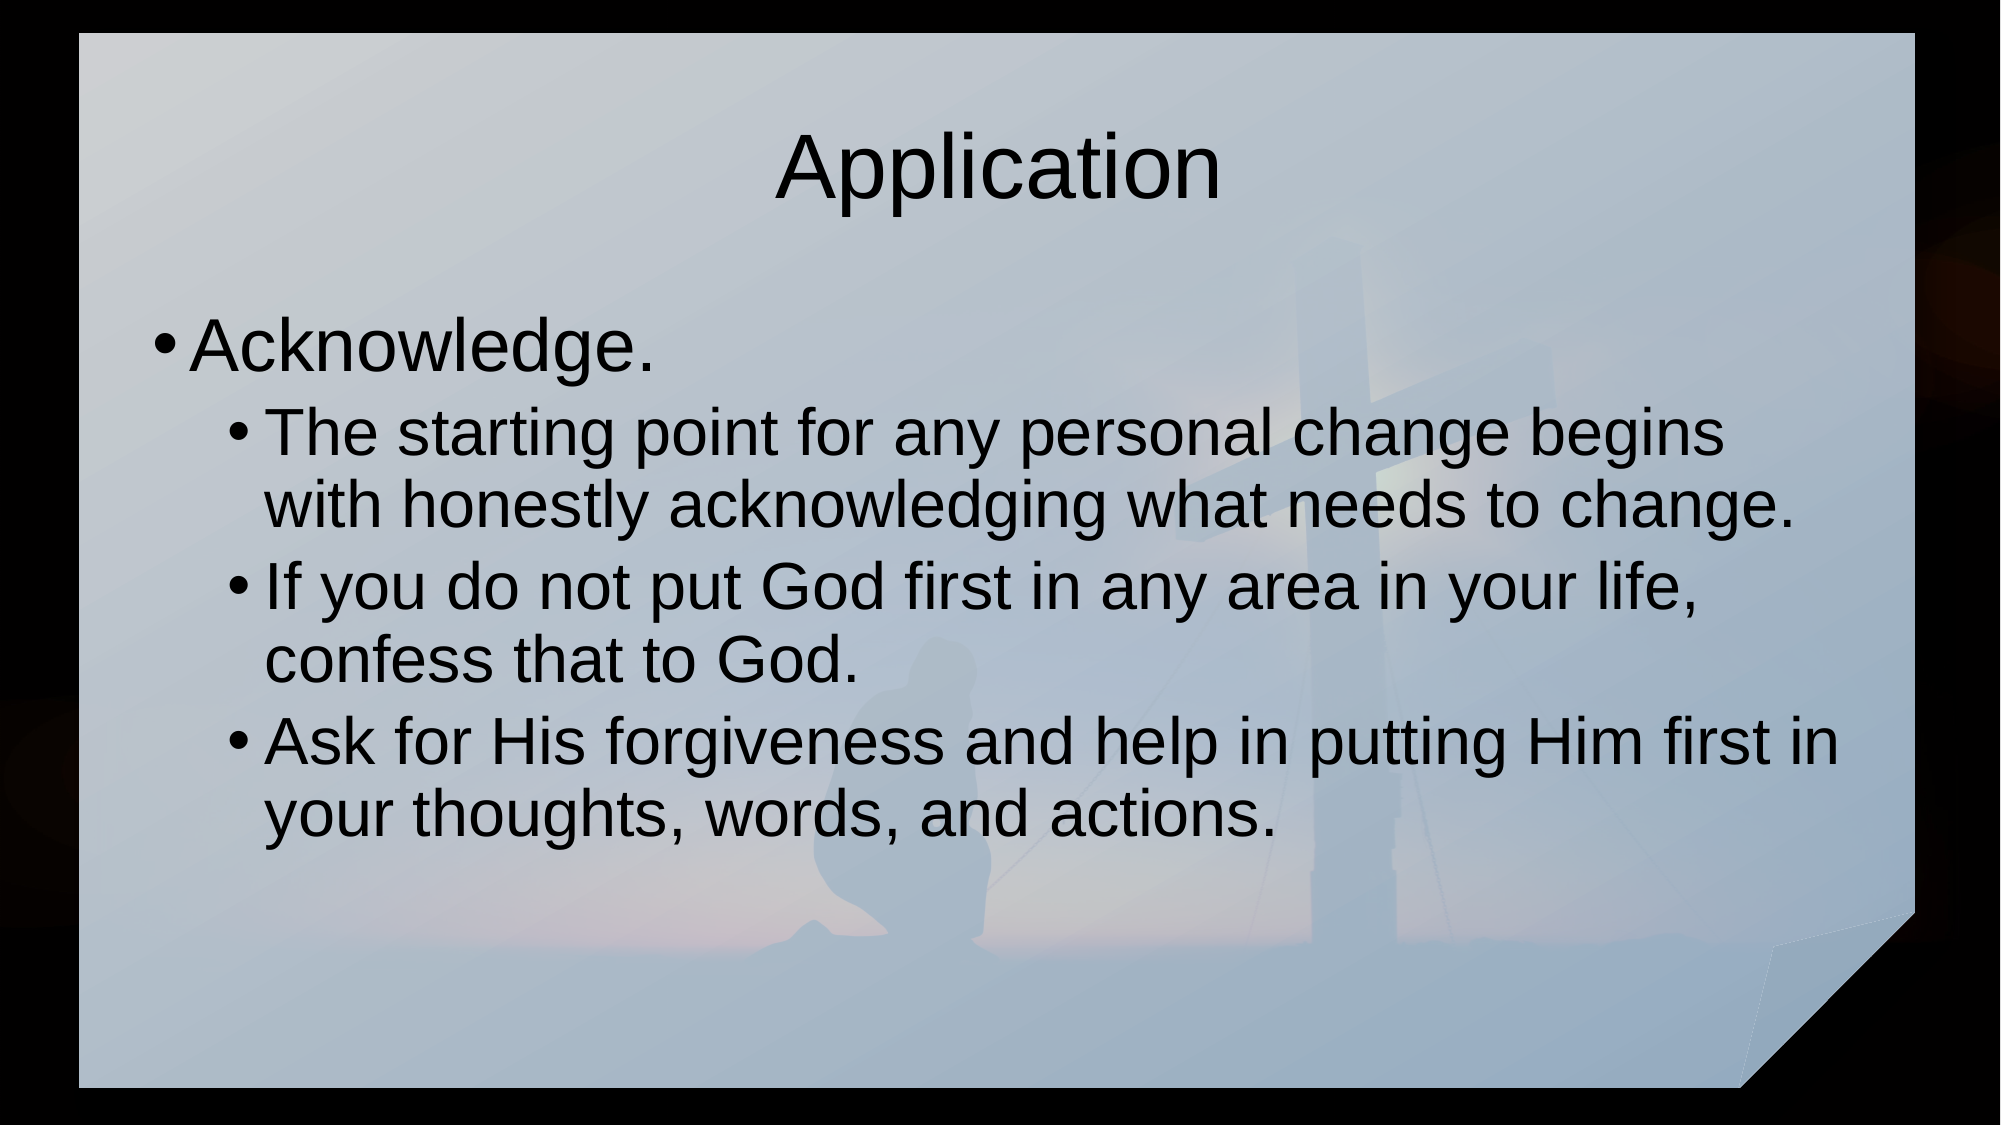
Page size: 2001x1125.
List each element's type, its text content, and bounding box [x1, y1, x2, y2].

list Acknowledge. The starting point for any personal change begins with honestly acknowledging what needs to change. If you do not put God first in any area in your life, confess that to God. Ask for His forgiveness and help in putting Him first in your thoughts, words, and actions. [137, 299, 1863, 1014]
picture [0, 0, 2001, 1125]
title Application [137, 59, 1863, 278]
